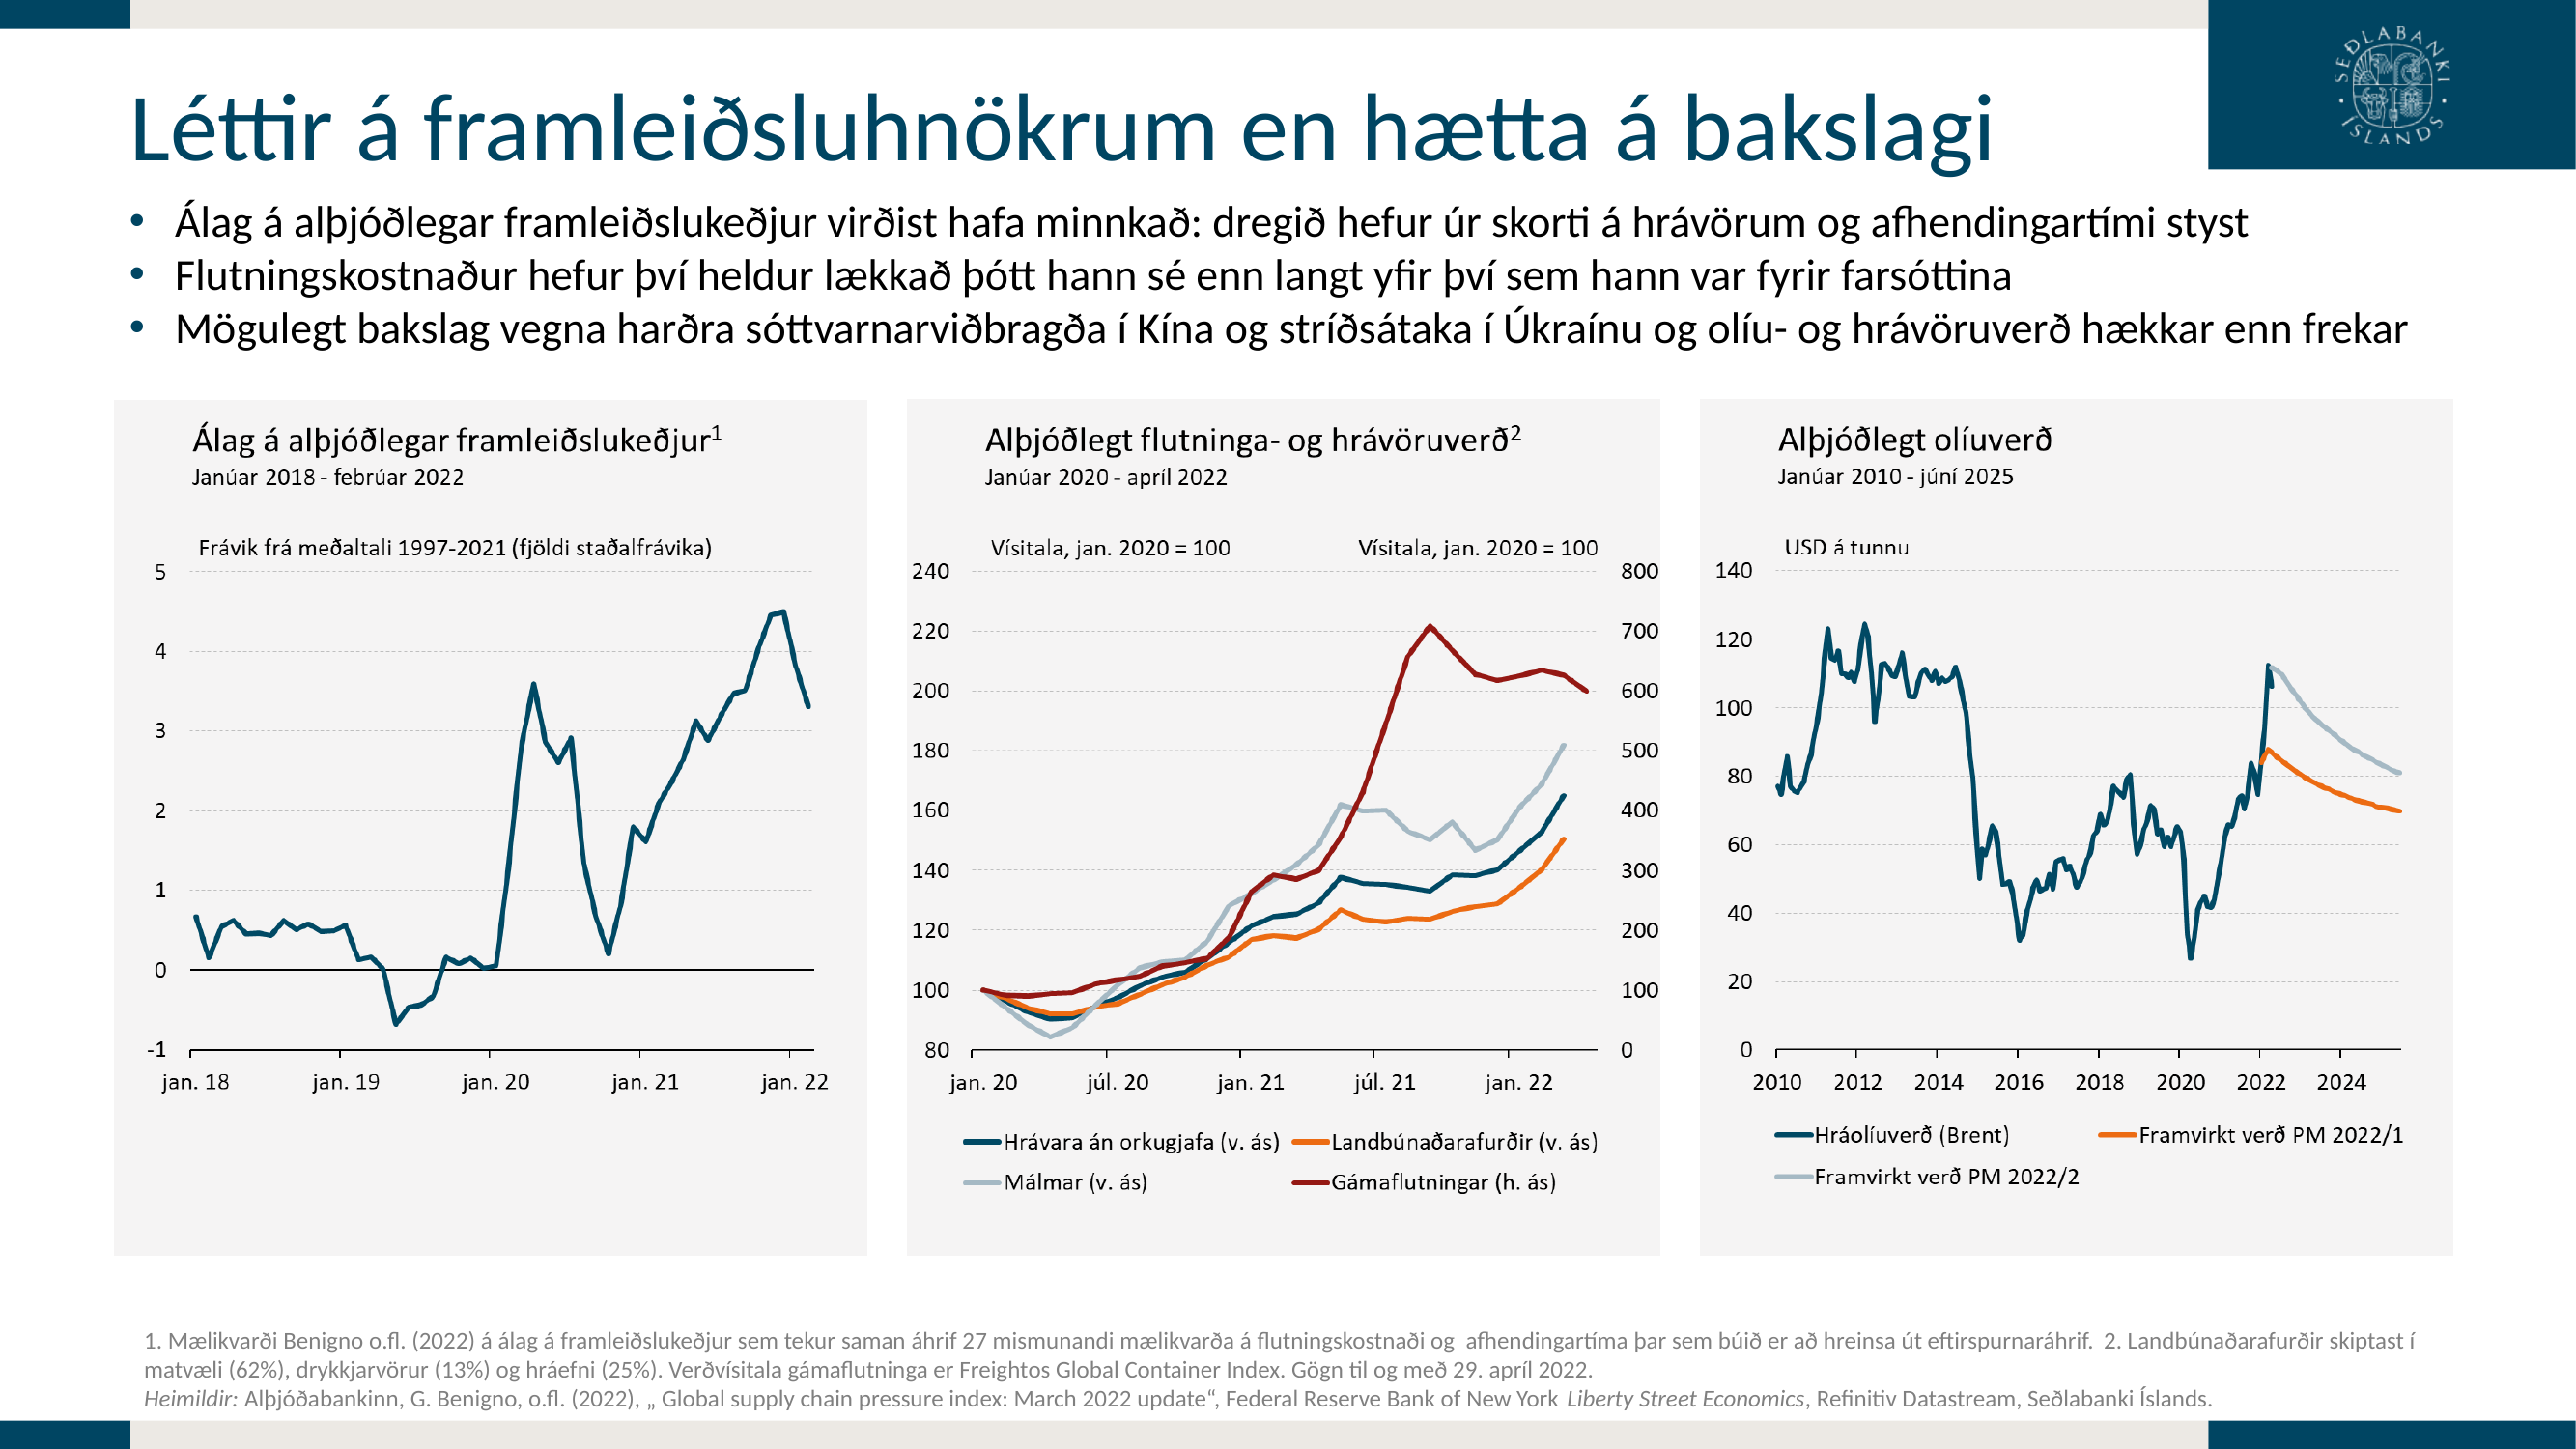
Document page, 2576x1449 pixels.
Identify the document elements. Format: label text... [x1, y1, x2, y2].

title Léttir á framleiðsluhnökrum en hætta á bakslagi [129, 86, 2178, 193]
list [1699, 399, 2453, 1256]
text_box 1. Mælikvarði Benigno o.fl. (2022) á álag á framleiðslukeðjur sem tekur saman áhrif 27 mismunandi mælikvarða á flutningskostnaði og afhendingartíma þar sem búið er að hreinsa út eftirspurnaráhrif. 2. Landbúnaðarafurðir skiptast í matvæli (62%), drykkjarvörur (13%) og hráefni (25%). Verðvísitala gámaflutninga er Freightos Global Container Index. Gögn til og með 29. apríl 2022. Heimildir: Alþjóðabankinn, G. Benigno, o.fl. (2022), „ Global supply chain pressure index: March 2022 update“, Federal Reserve Bank of New York Liberty Street Economics, Refinitiv Datastream, Seðlabanki Íslands. [129, 1316, 2472, 1419]
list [113, 399, 867, 1256]
list Álag á alþjóðlegar framleiðslukeðjur virðist hafa minnkað: dregið hefur úr skorti á hrávörum og afhendingartími styst Flutningskostnaður hefur því heldur lækkað þótt hann sé enn langt yfir því sem hann var fyrir farsóttina Mögulegt bakslag vegna harðra sóttvarnarviðbragða í Kína og stríðsátaka í Úkraínu og olíu- og hrávöruverð hækkar enn frekar [129, 193, 2448, 400]
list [906, 399, 1660, 1256]
